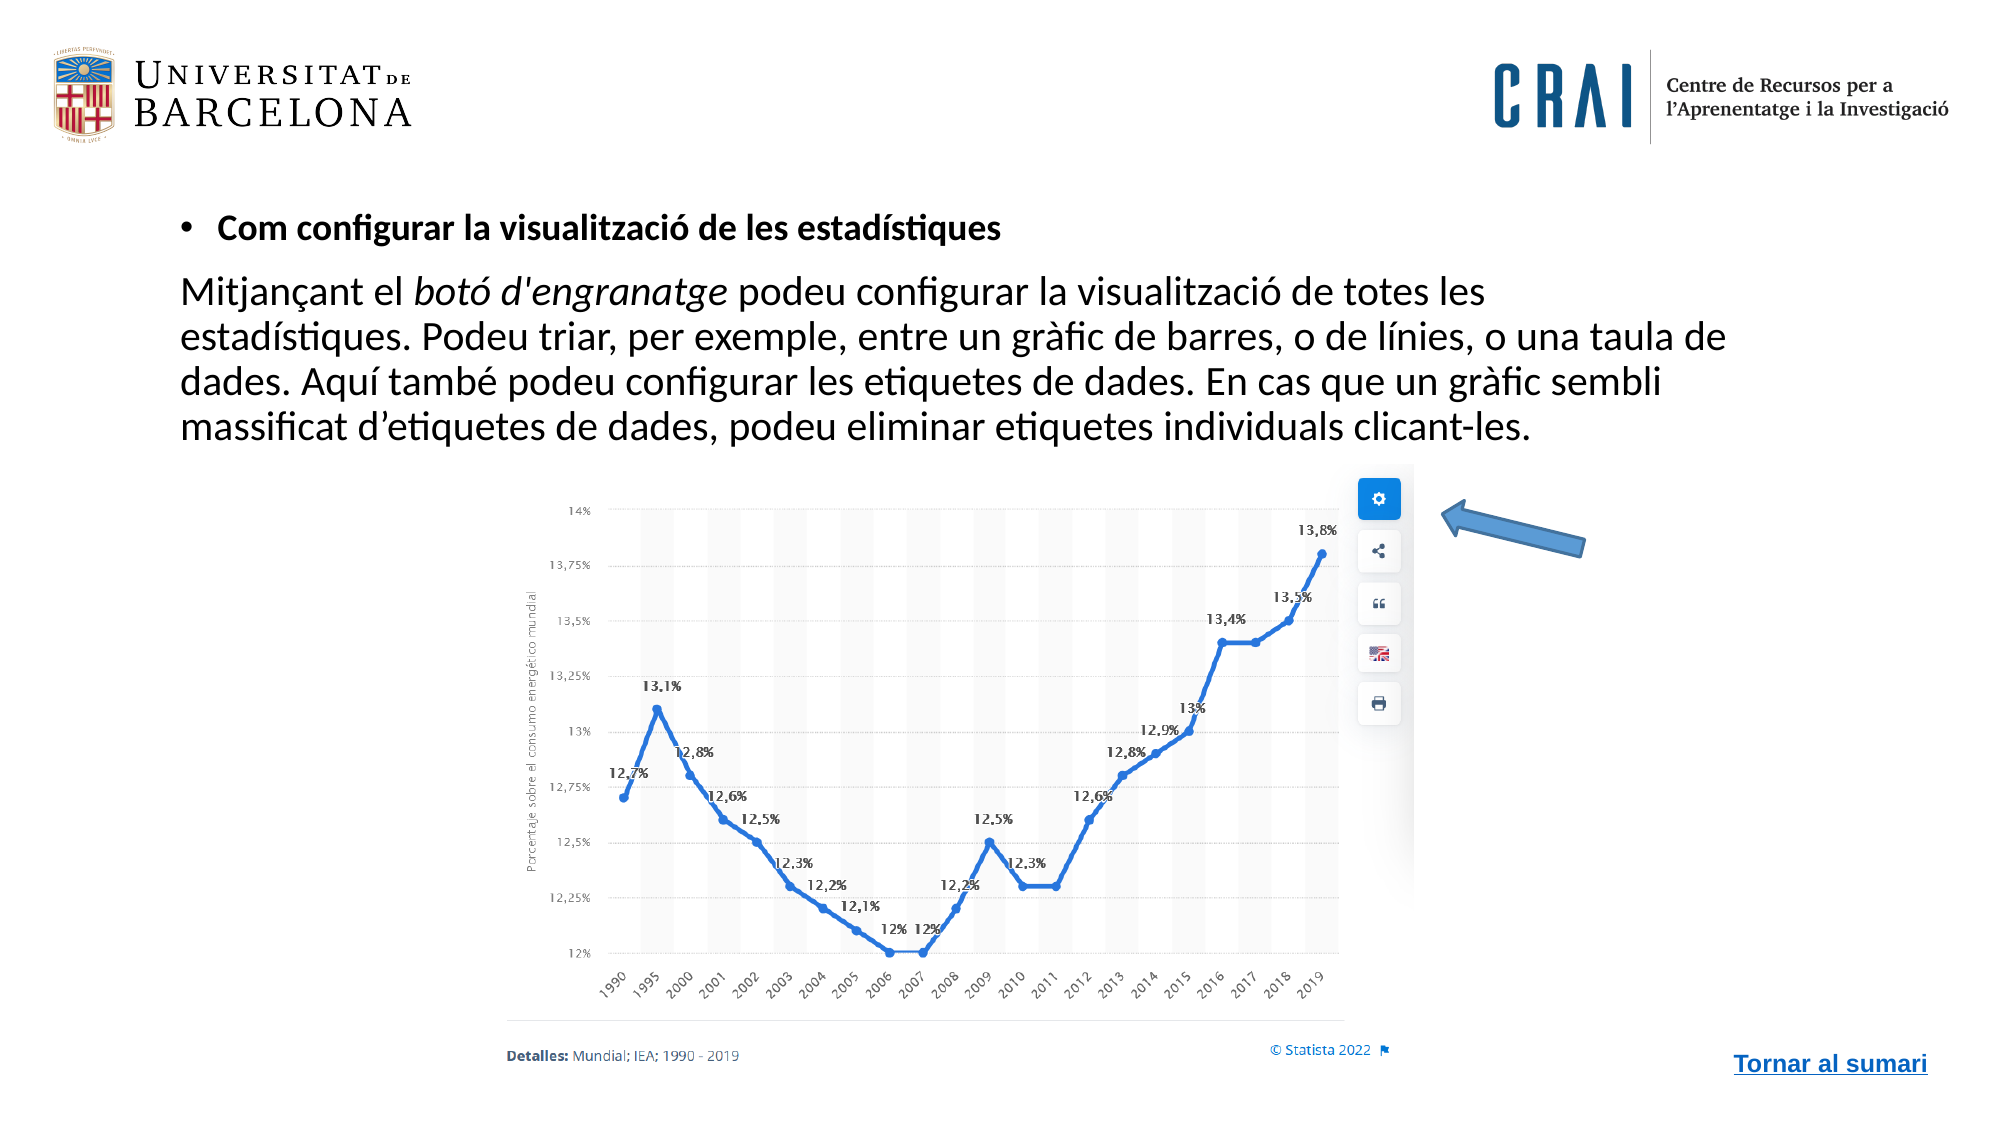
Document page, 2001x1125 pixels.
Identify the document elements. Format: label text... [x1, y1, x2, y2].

picture [1484, 16, 1957, 175]
text_box Tornar al sumari [1718, 1040, 1945, 1085]
text_box Com configurar la visualització de les estadístiques Mitjançant el botó d'engranatge podeu configurar la visualització de totes les estadístiques. Podeu triar, per exemple, entre un gràfic de barres, o de línies, o una taula de dades. Aquí també podeu configurar les etiquetes de dades. En cas que un gràfic sembli massificat d’etiquetes de dades, podeu eliminar etiquetes individuals clicant-les. [165, 200, 1820, 915]
picture [486, 463, 1414, 1086]
picture [43, 38, 422, 152]
text_box [1440, 499, 1587, 559]
